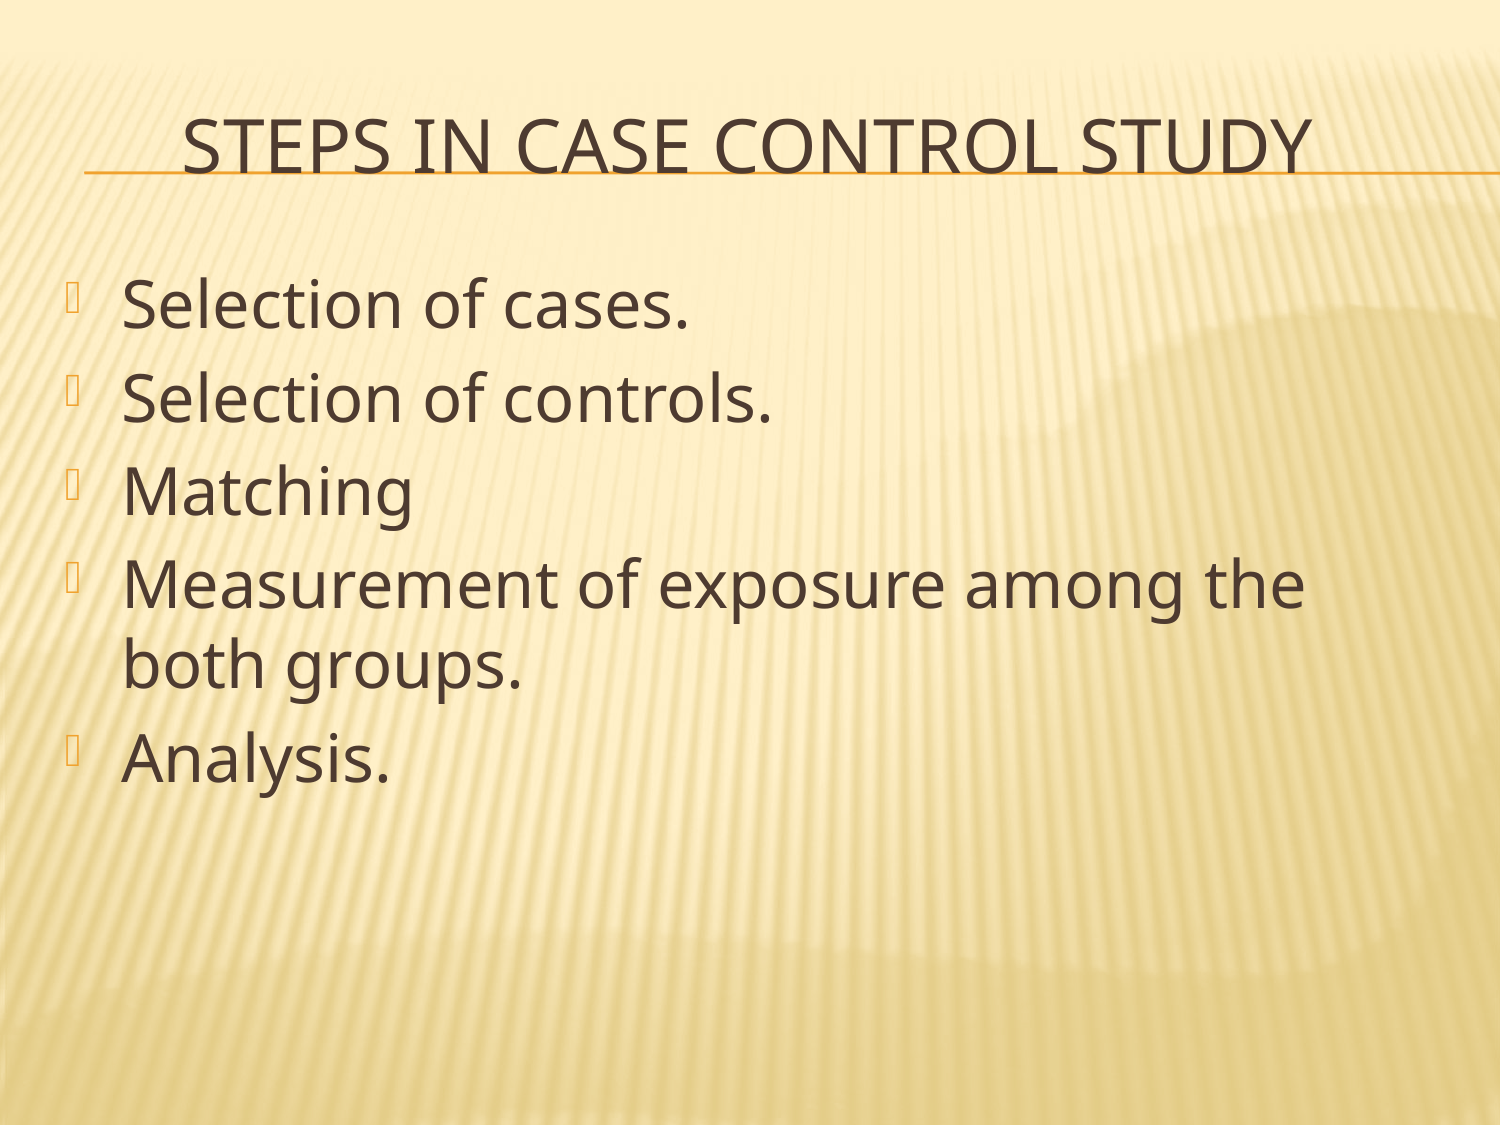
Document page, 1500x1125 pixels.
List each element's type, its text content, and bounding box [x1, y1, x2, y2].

title Steps in case control study [50, 75, 1475, 213]
list Selection of cases. Selection of controls. Matching Measurement of exposure among the both groups. Analysis. [50, 254, 1475, 998]
